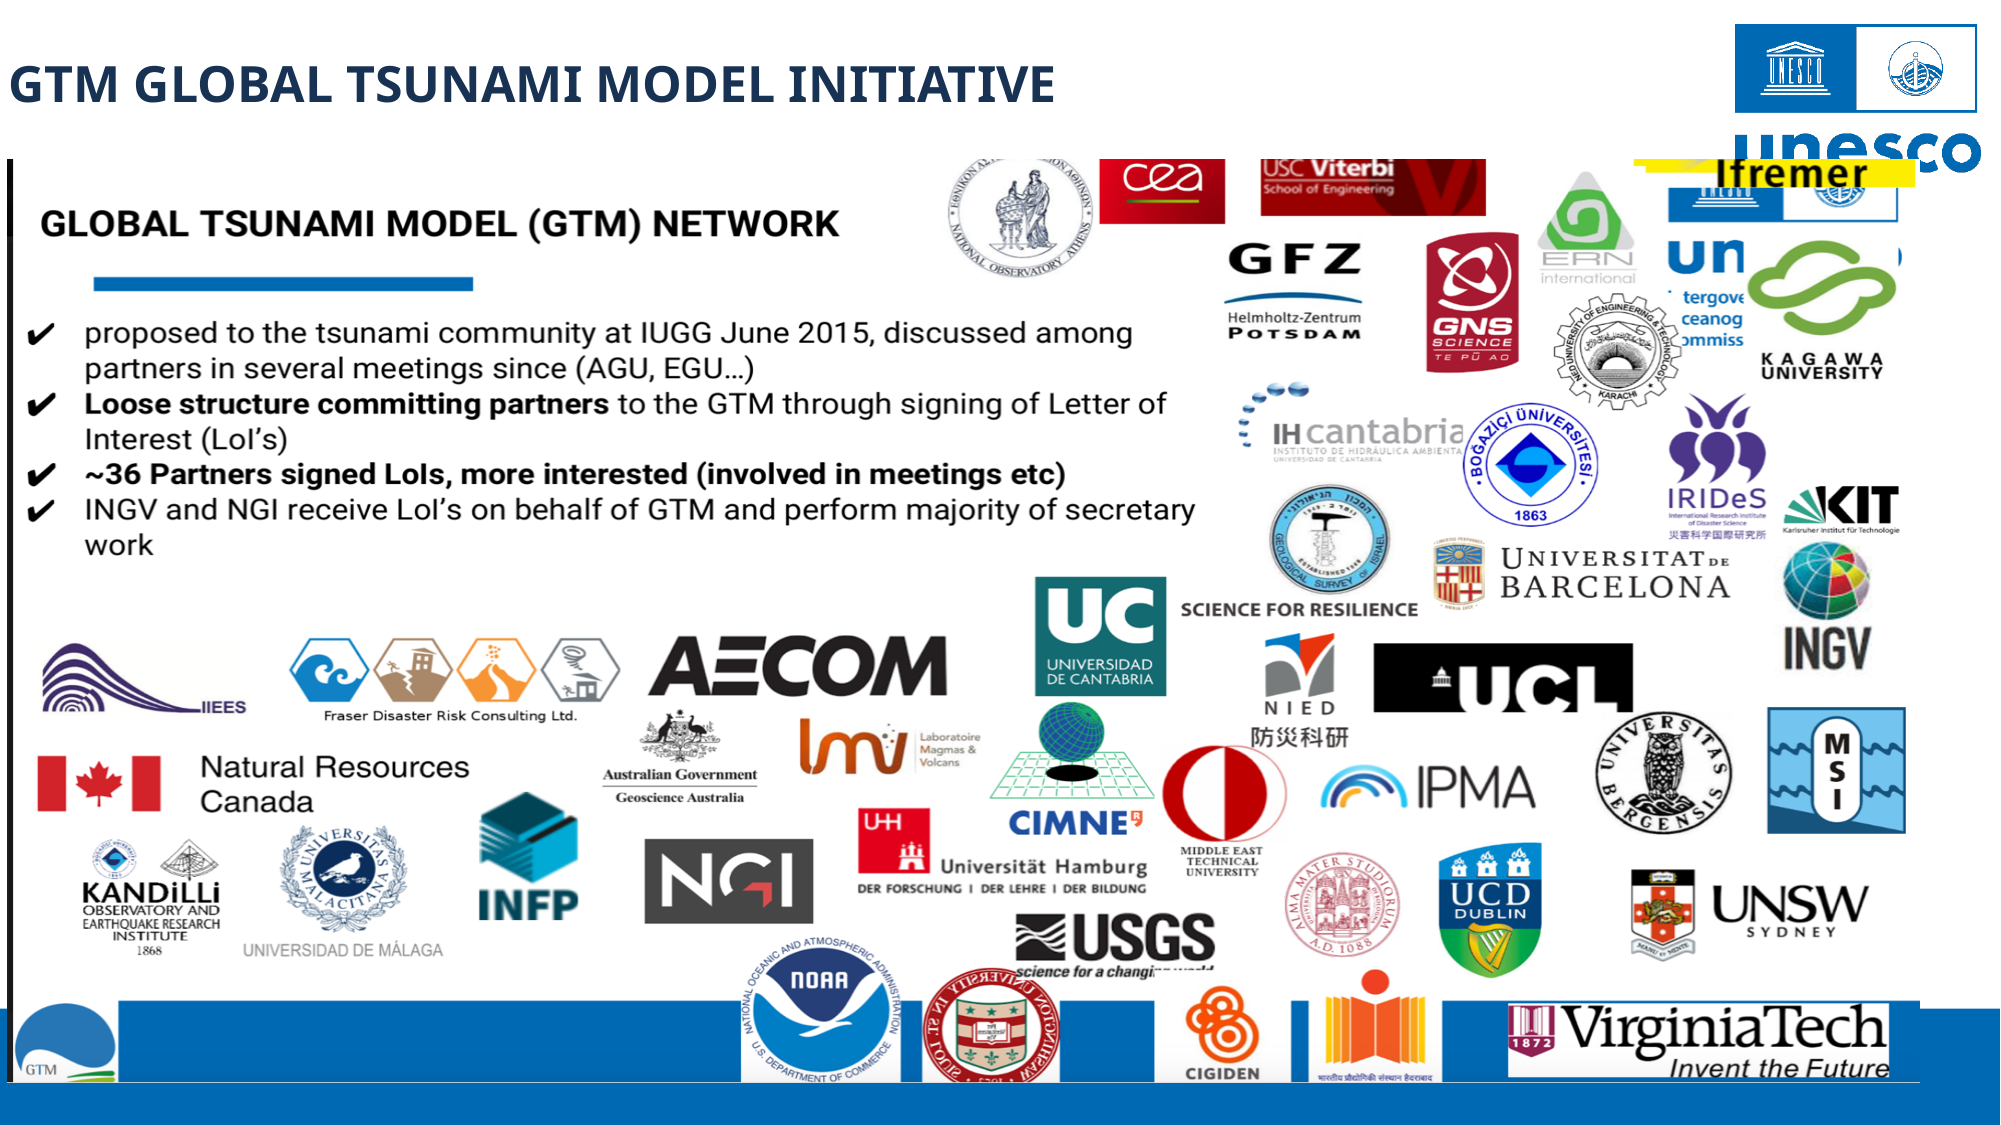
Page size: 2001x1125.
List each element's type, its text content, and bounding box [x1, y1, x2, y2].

text_box GTM GLOBAL TSUNAMI MODEL INITIATIVE [0, 42, 1068, 124]
picture [7, 24, 1981, 1084]
